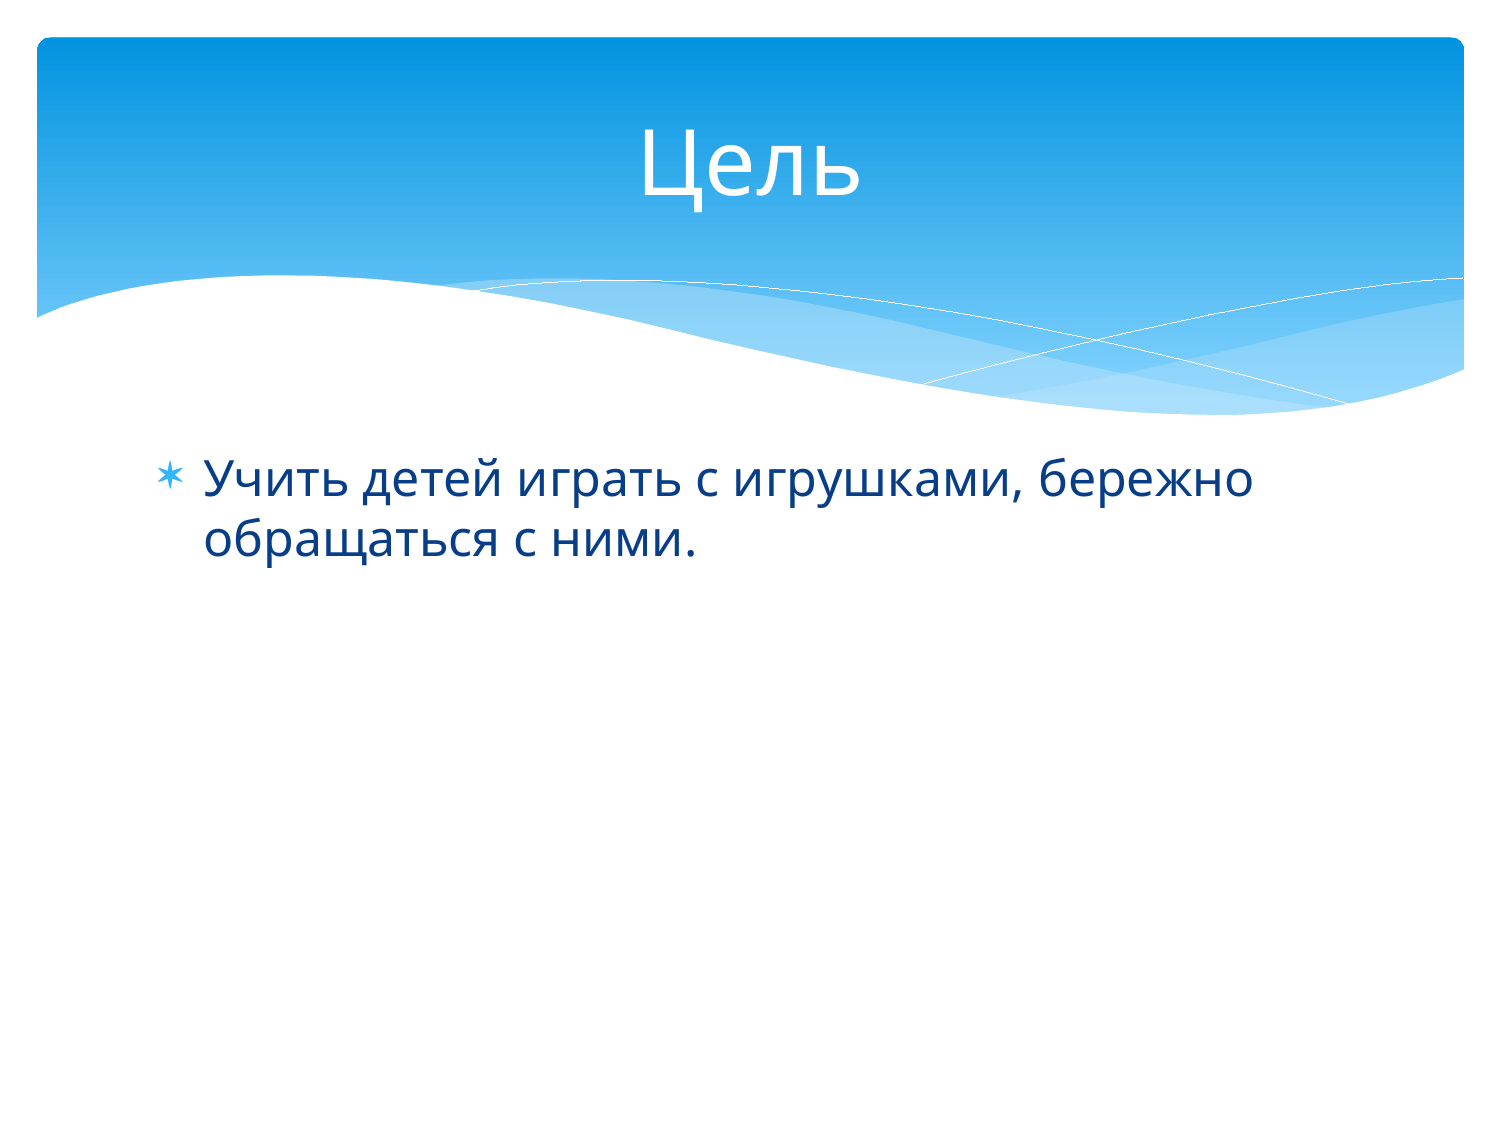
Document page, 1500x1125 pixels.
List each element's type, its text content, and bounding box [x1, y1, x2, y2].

title Цель [75, 55, 1425, 261]
list Учить детей играть с игрушками, бережно обращаться с ними. [143, 438, 1359, 1005]
